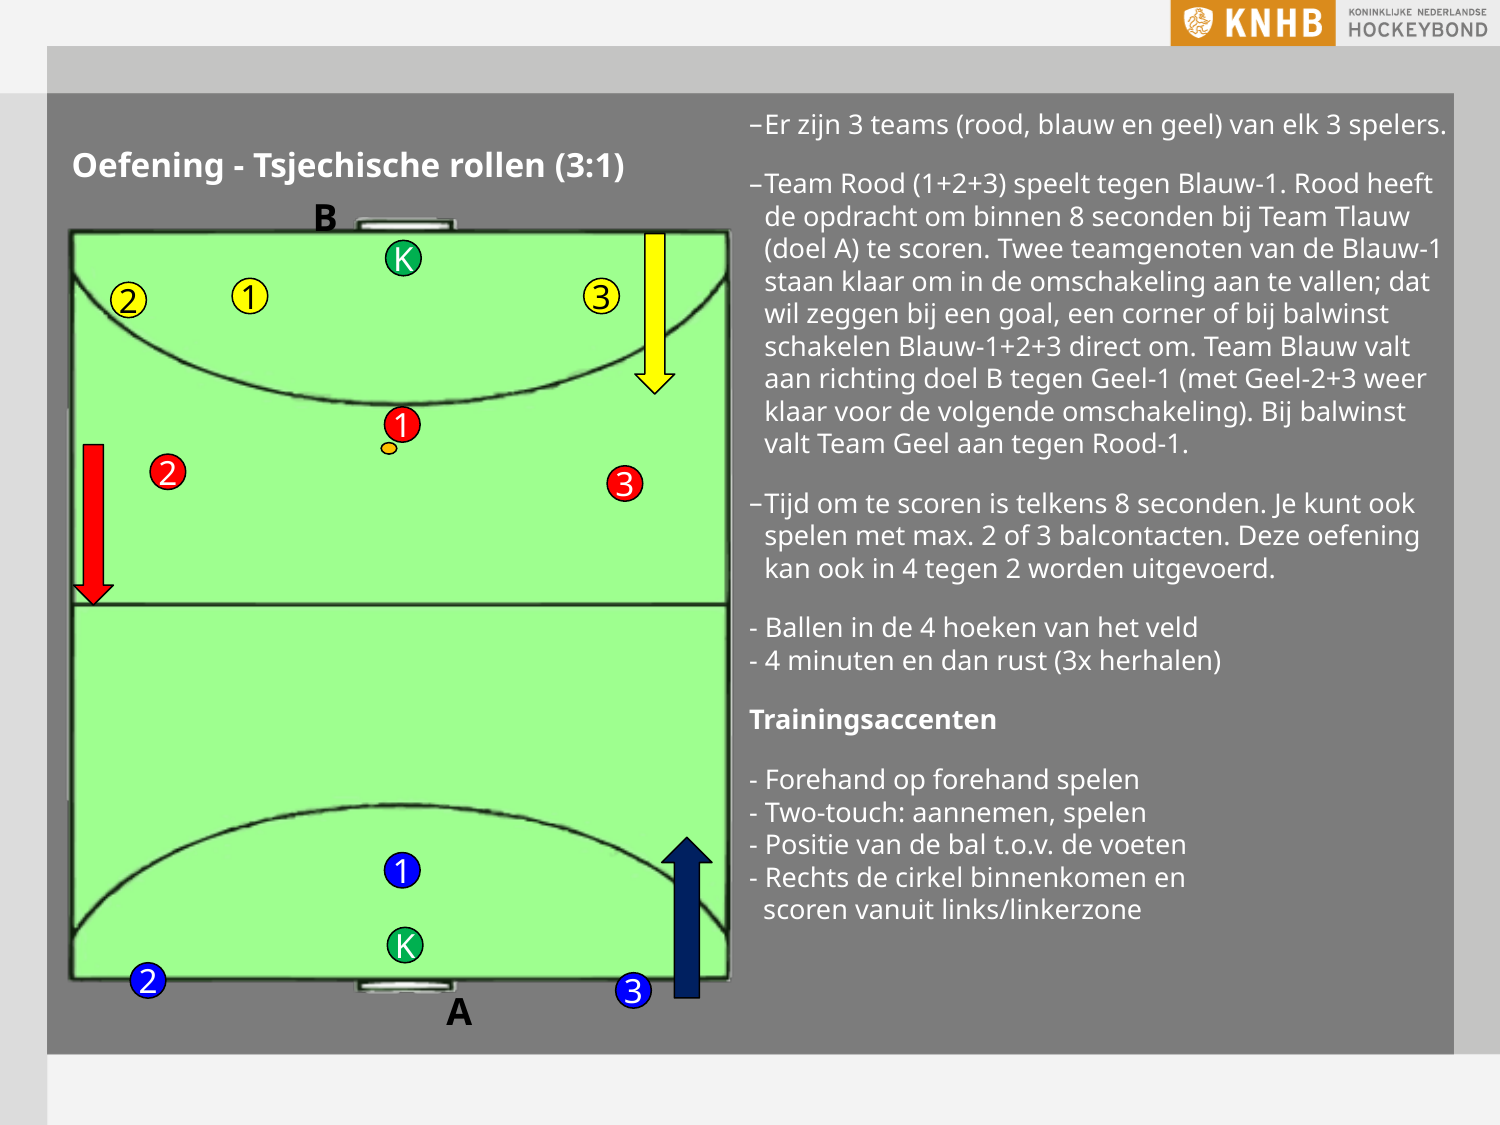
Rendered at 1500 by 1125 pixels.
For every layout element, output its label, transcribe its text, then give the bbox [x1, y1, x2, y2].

picture [0, 0, 1500, 1125]
text_box Er zijn 3 teams (rood, blauw en geel) van elk 3 spelers. Team Rood (1+2+3) speelt tegen Blauw-1. Rood heeft de opdracht om binnen 8 seconden bij Team Tlauw (doel A) te scoren. Twee teamgenoten van de Blauw-1 staan klaar om in de omschakeling aan te vallen; dat wil zeggen bij een goal, een corner of bij balwinst schakelen Blauw-1+2+3 direct om. Team Blauw valt aan richting doel B tegen Geel-1 (met Geel-2+3 weer klaar voor de volgende omschakeling). Bij balwinst valt Team Geel aan tegen Rood-1. Tijd om te scoren is telkens 8 seconden. Je kunt ook spelen met max. 2 of 3 balcontacten. Deze oefening kan ook in 4 tegen 2 worden uitgevoerd. - Ballen in de 4 hoeken van het veld - 4 minuten en dan rust (3x herhalen) Trainingsaccenten - Forehand op forehand spelen - Two-touch: aannemen, spelen - Positie van de bal t.o.v. de voeten - Rechts de cirkel binnenkomen en scoren vanuit links/linkerzone [734, 99, 1465, 787]
text_box Oefening - Tsjechische rollen (3:1) [56, 99, 734, 166]
